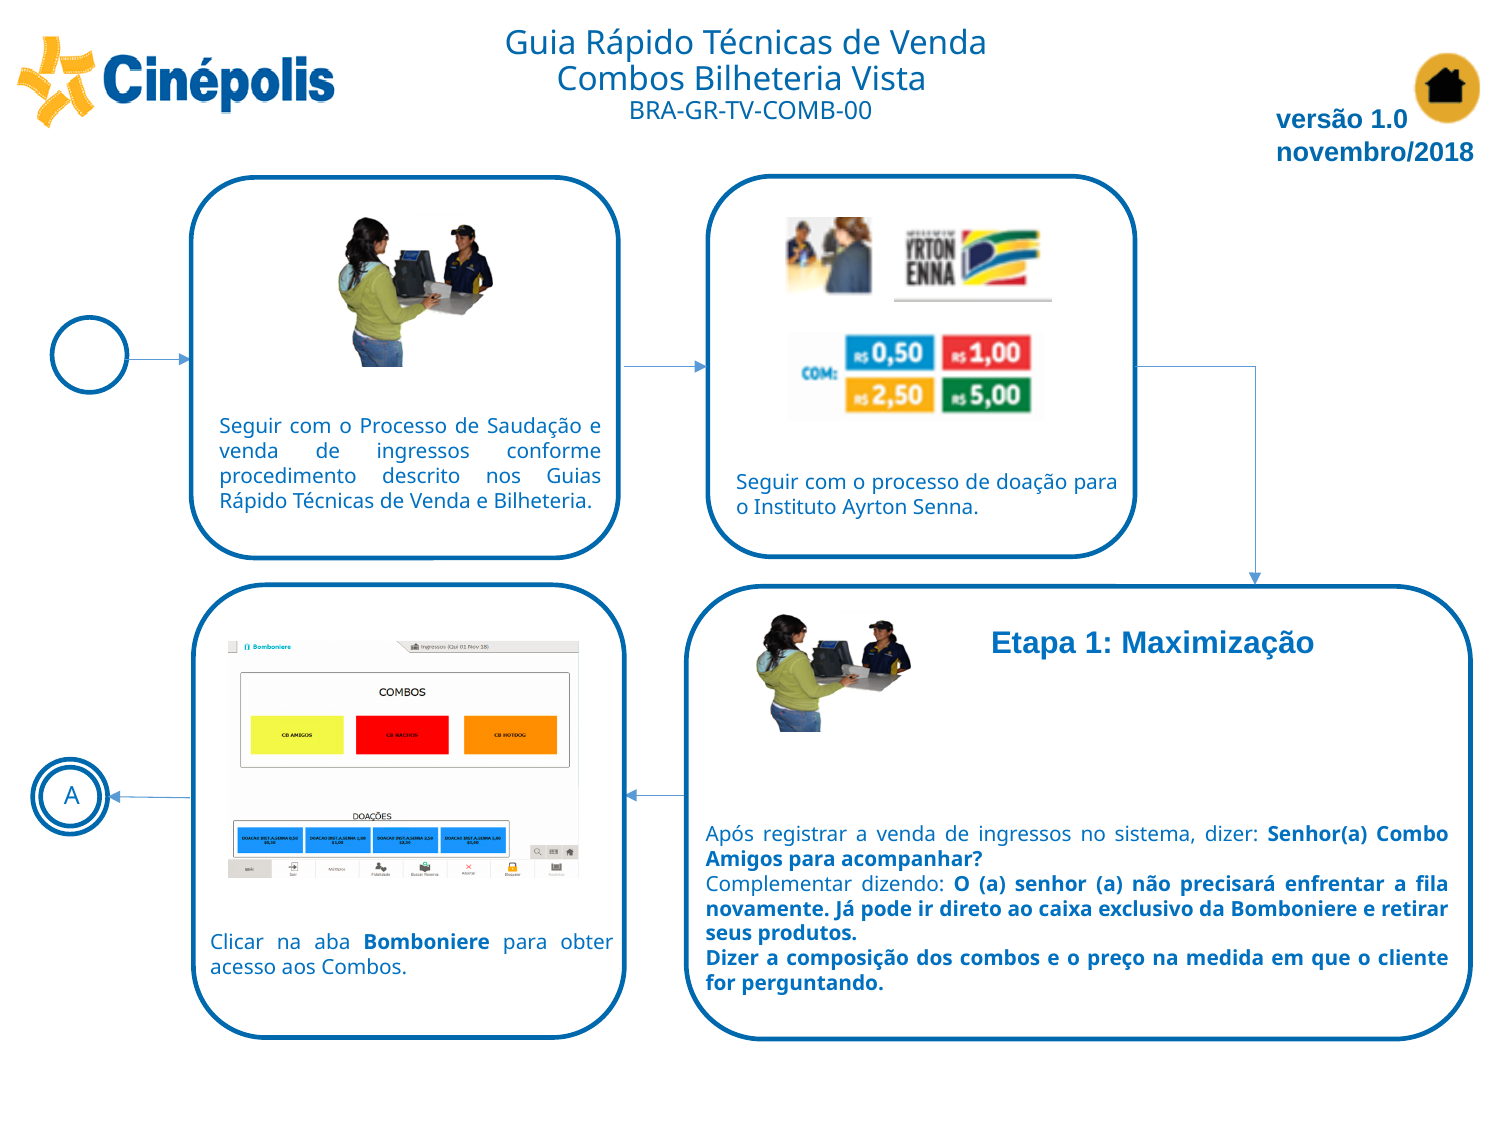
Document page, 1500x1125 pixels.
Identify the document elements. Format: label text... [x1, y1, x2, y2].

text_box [1135, 366, 1255, 585]
text_box [706, 175, 1137, 558]
picture [784, 217, 880, 301]
text_box Clicar na aba Bomboniere para obter acesso aos Combos. [195, 921, 629, 986]
picture [752, 612, 911, 732]
text_box [50, 316, 129, 394]
text_box versão 1.0 novembro/2018 [1261, 94, 1490, 175]
picture [10, 17, 339, 135]
picture [787, 331, 1045, 421]
picture [334, 214, 493, 367]
text_box Após registrar a venda de ingressos no sistema, dizer: Senhor(a) Combo Amigos para acompanhar? Complementar dizendo: O (a) senhor (a) não precisará enfrentar a fila novamente. Já pode ir direto ao caixa exclusivo da Bomboniere e retirar seus produtos. Dizer a composição dos combos e o preço na medida em que o cliente for perguntando. [690, 812, 1464, 1003]
text_box [696, 1003, 1461, 1041]
text_box [685, 585, 1472, 997]
text_box [192, 583, 626, 1039]
title Guia Rápido Técnicas de Venda Combos Bilheteria Vista BRA-GR-TV-COMB-00 [242, 16, 1260, 135]
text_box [32, 759, 108, 835]
picture [894, 218, 1052, 302]
picture [228, 640, 579, 878]
text_box [190, 176, 620, 559]
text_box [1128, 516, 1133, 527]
